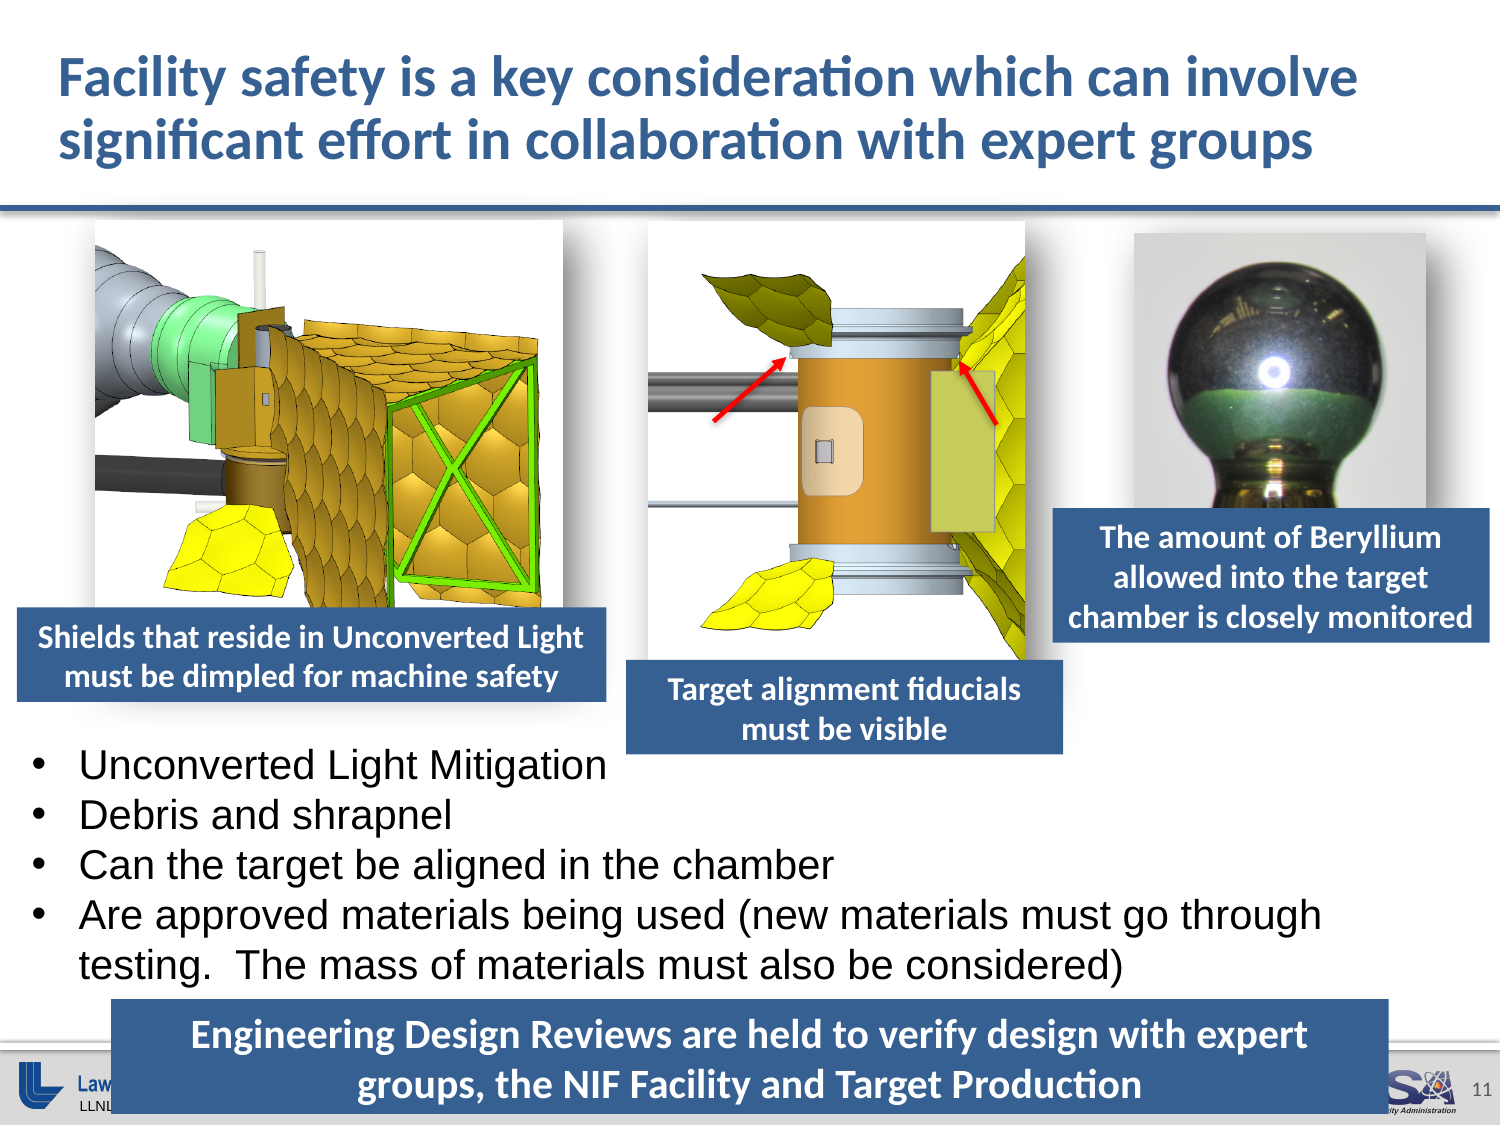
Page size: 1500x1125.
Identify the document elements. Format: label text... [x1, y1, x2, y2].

picture [1134, 233, 1426, 525]
text_box The amount of Beryllium allowed into the target chamber is closely monitored [1052, 508, 1490, 643]
text_box Target alignment fiducials must be visible [626, 659, 1064, 755]
picture [648, 221, 1025, 692]
title Facility safety is a key consideration which can involve significant effort in collaboration with expert groups [58, 26, 1409, 192]
picture [1296, 1057, 1463, 1122]
picture [95, 220, 563, 669]
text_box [958, 360, 997, 425]
text_box Unconverted Light Mitigation Debris and shrapnel Can the target be aligned in the chamber Are approved materials being used (new materials must go through testing. The mass of materials must also be considered) [16, 730, 1477, 996]
text_box Shields that reside in Unconverted Light must be dimpled for machine safety [16, 607, 607, 702]
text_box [713, 356, 787, 422]
picture [19, 1062, 111, 1109]
text_box Engineering Design Reviews are held to verify design with expert groups, the NIF Facility and Target Production [111, 999, 1389, 1114]
